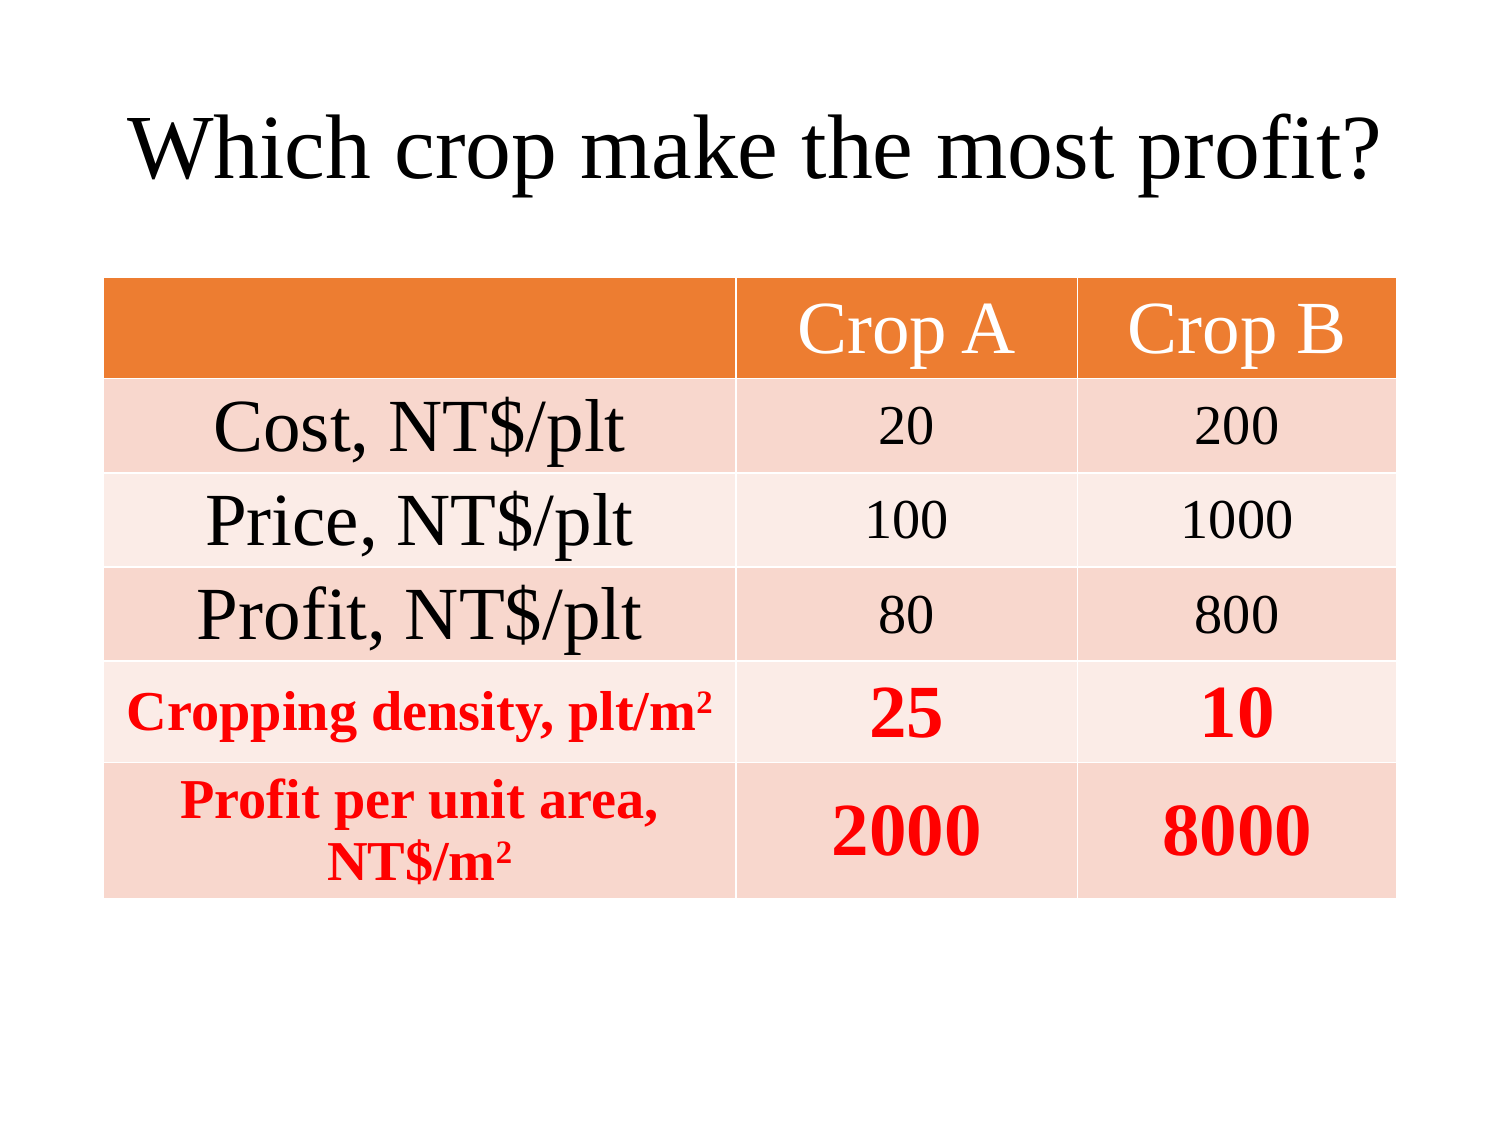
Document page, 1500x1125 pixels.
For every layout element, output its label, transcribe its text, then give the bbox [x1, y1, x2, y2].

table_cell 1000 [1078, 474, 1396, 566]
text_box Which crop make the most profit? [112, 42, 1406, 261]
table_cell 800 [1078, 568, 1396, 660]
table_header Crop B [1078, 278, 1396, 378]
table_cell 20 [737, 379, 1077, 472]
table_cell Cost, NT$/plt [104, 379, 735, 472]
table_cell Cropping density, plt/m2 [104, 662, 735, 762]
table_cell Price, NT$/plt [104, 474, 735, 566]
table_cell 10 [1078, 662, 1396, 762]
table_cell 200 [1078, 379, 1396, 472]
table_cell 25 [737, 662, 1077, 762]
table_cell 100 [737, 474, 1077, 566]
table_cell 8000 [1078, 763, 1396, 898]
table_header [104, 278, 735, 378]
table_cell Profit, NT$/plt [104, 568, 735, 660]
table_header Crop A [737, 278, 1077, 378]
table_cell Profit per unit area, NT$/m2 [104, 763, 735, 898]
table_cell 2000 [737, 763, 1077, 898]
table_cell 80 [737, 568, 1077, 660]
